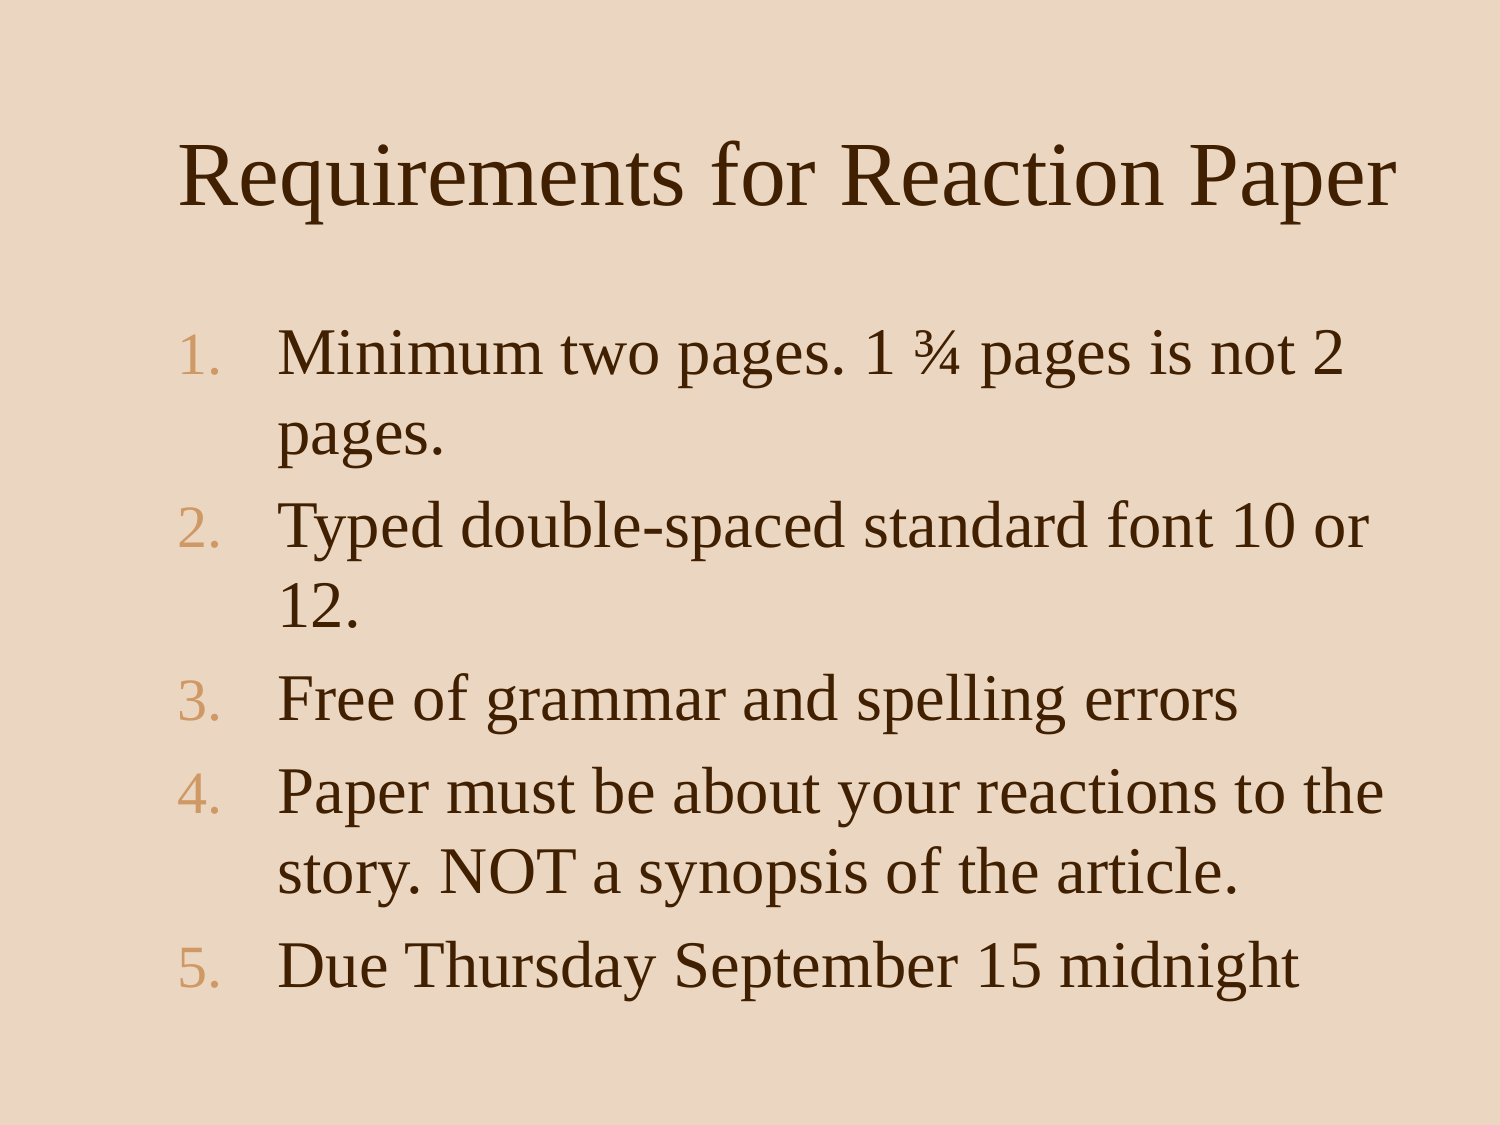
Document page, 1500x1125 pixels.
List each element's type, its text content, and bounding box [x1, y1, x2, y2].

list Minimum two pages. 1 ¾ pages is not 2 pages. Typed double-spaced standard font 10 or 12. Free of grammar and spelling errors Paper must be about your reactions to the story. NOT a synopsis of the article. Due Thursday September 15 midnight [162, 299, 1438, 976]
title Requirements for Reaction Paper [162, 74, 1438, 263]
